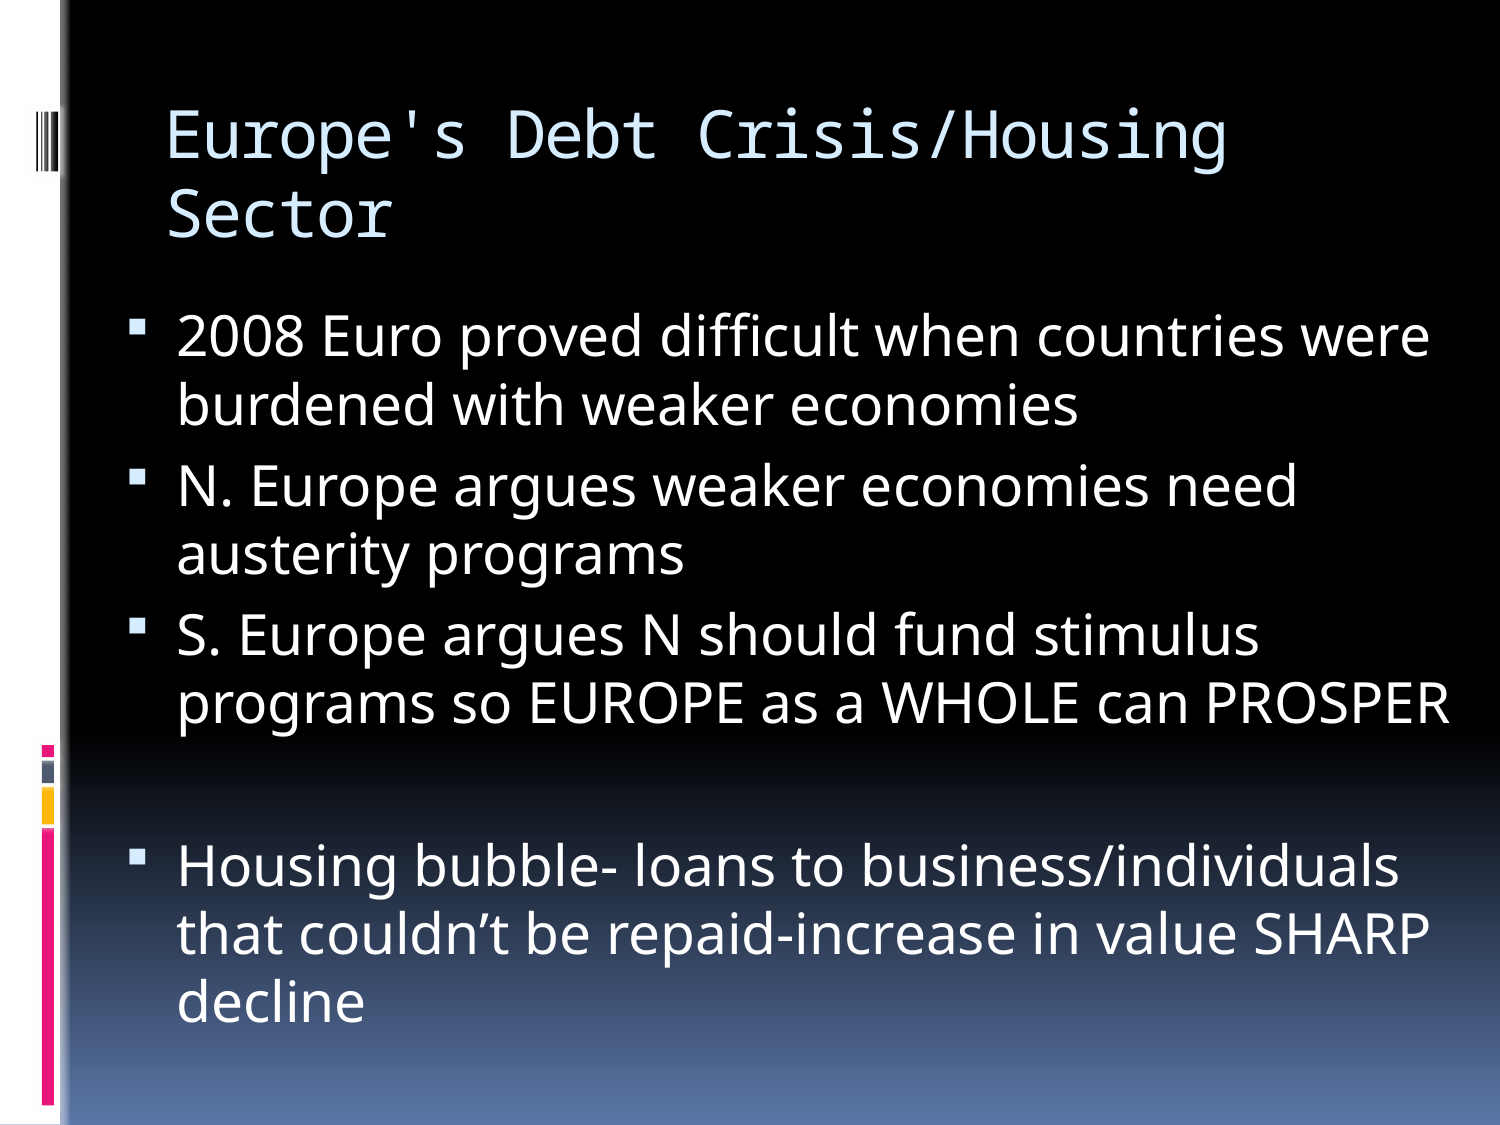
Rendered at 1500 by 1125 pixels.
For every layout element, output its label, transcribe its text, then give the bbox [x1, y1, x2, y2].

title Europe's Debt Crisis/Housing Sector [150, 83, 1425, 234]
list 2008 Euro proved difficult when countries were burdened with weaker economies N. Europe argues weaker economies need austerity programs S. Europe argues N should fund stimulus programs so EUROPE as a WHOLE can PROSPER Housing bubble- loans to business/individuals that couldn’t be repaid-increase in value SHARP decline [99, 292, 1475, 1043]
